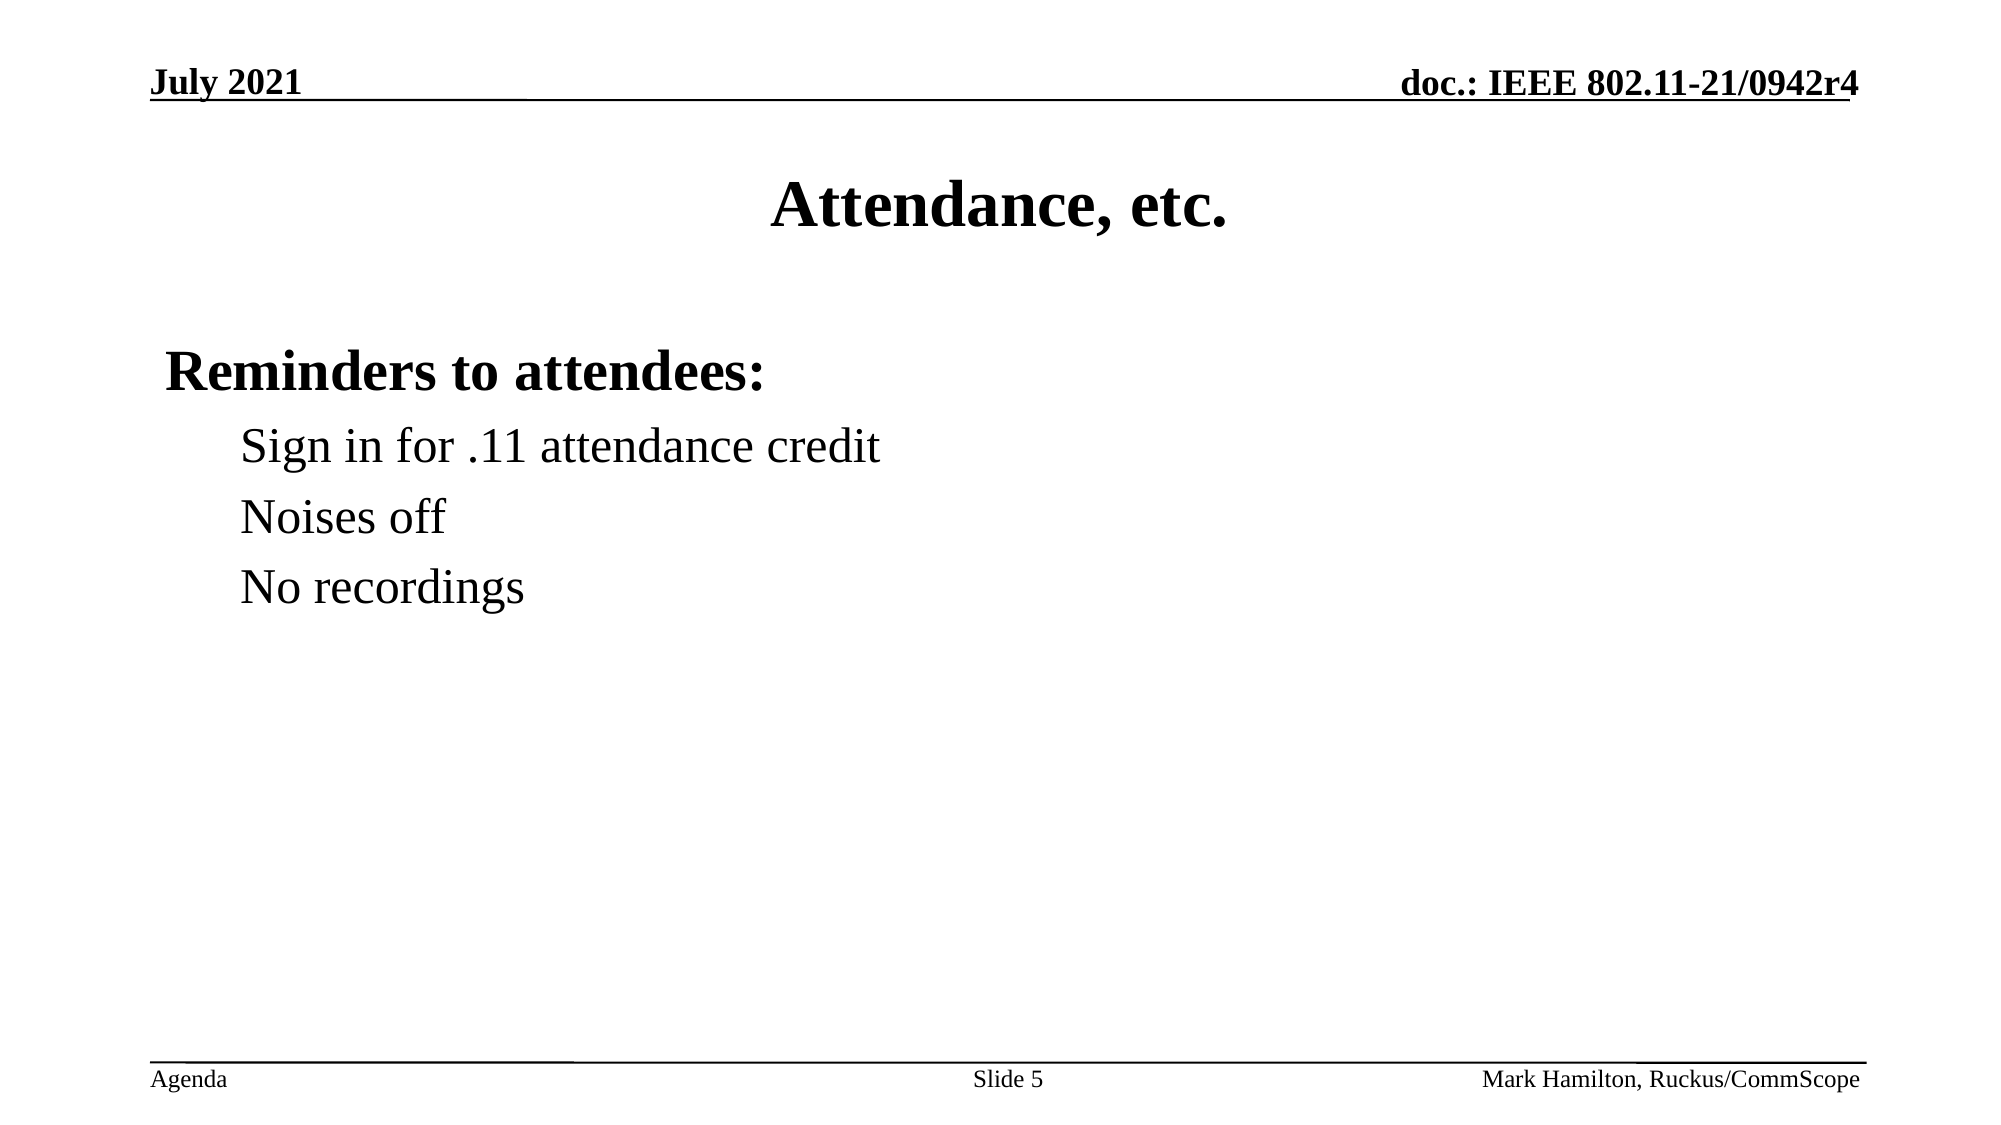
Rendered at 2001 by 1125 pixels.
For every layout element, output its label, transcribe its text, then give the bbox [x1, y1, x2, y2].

slide_number Slide 5 [950, 1061, 1067, 1123]
list Reminders to attendees: Sign in for .11 attendance credit Noises off No recordings [149, 324, 1850, 1000]
title Attendance, etc. [149, 112, 1850, 288]
